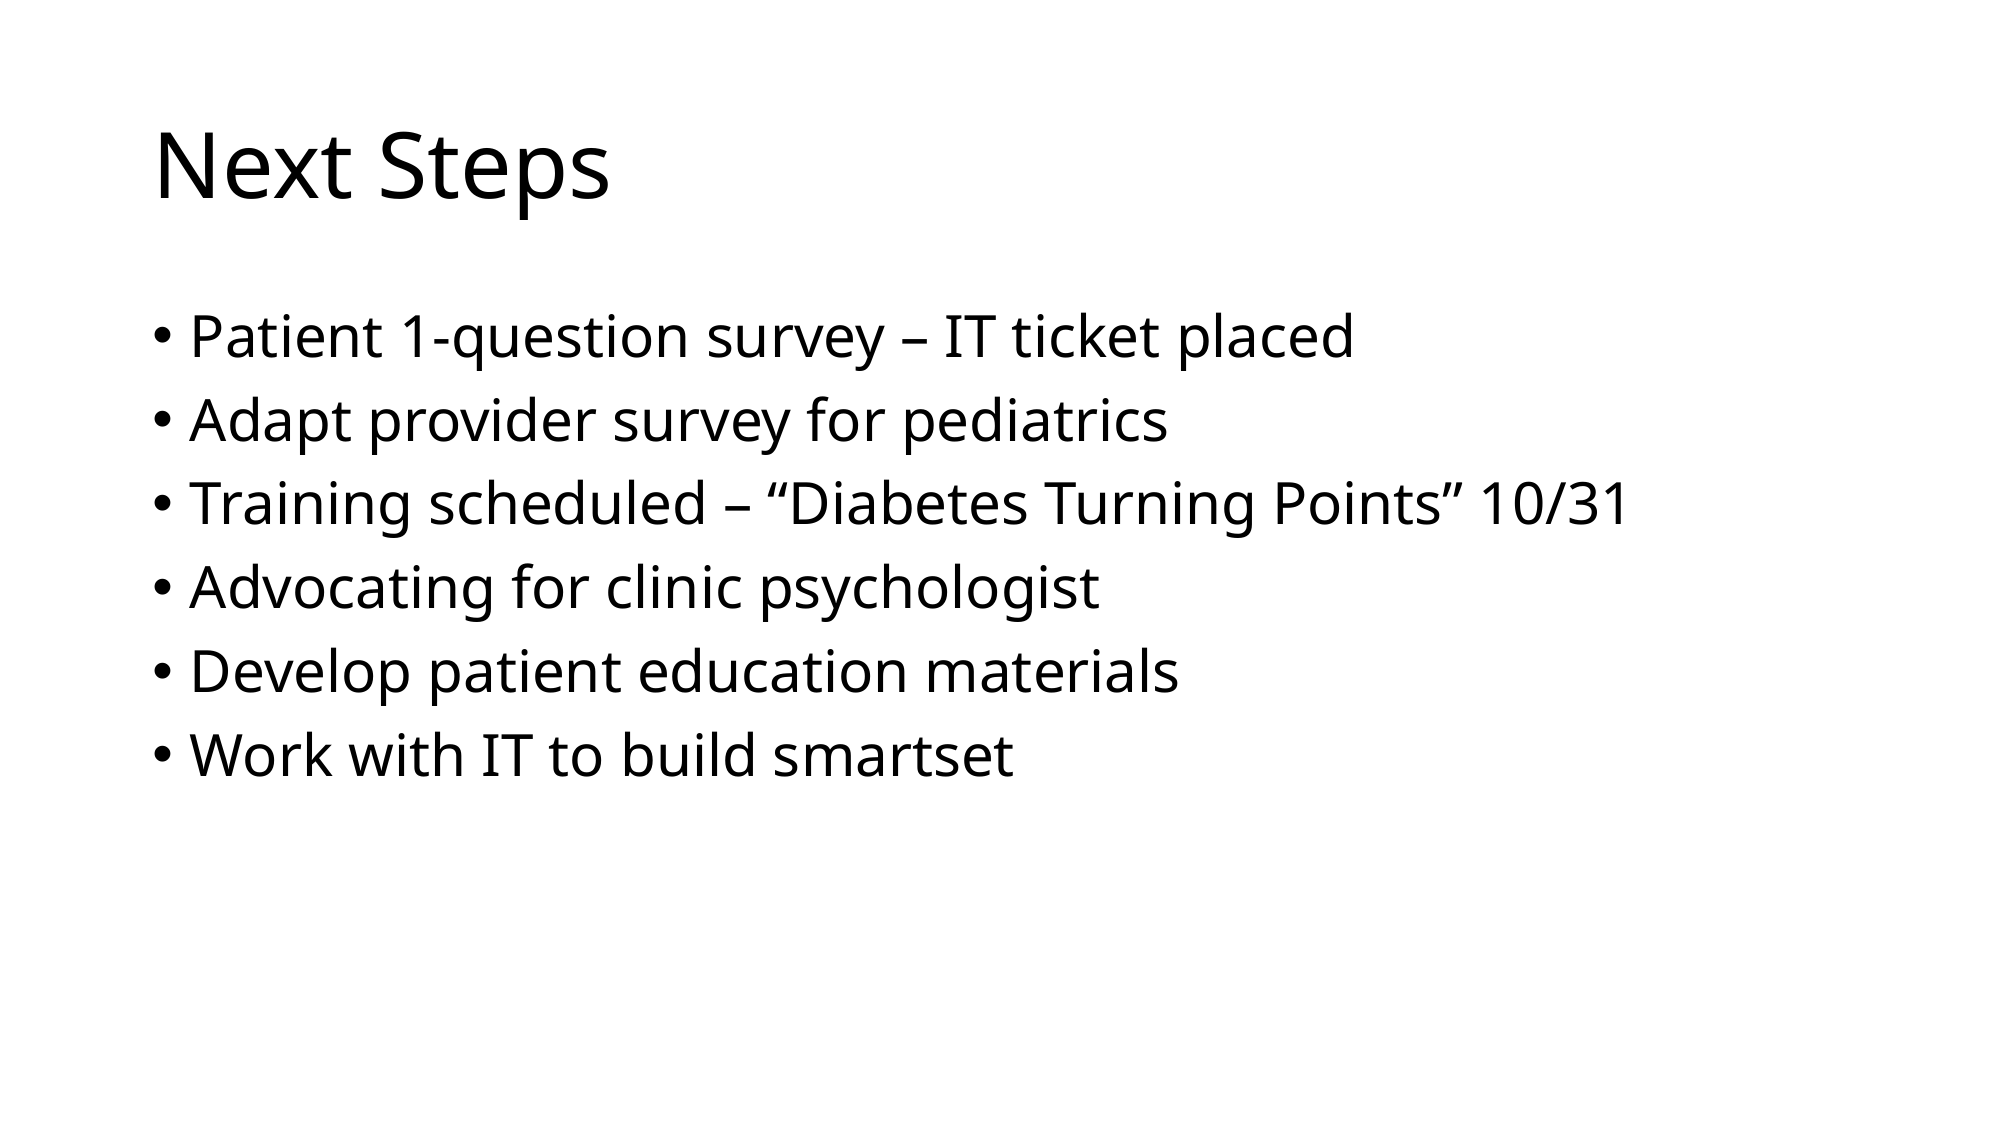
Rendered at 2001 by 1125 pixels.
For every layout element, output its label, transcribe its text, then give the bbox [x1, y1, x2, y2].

title Next Steps [137, 59, 1863, 278]
list Patient 1-question survey – IT ticket placed Adapt provider survey for pediatrics Training scheduled – “Diabetes Turning Points” 10/31 Advocating for clinic psychologist Develop patient education materials Work with IT to build smartset [137, 299, 1863, 1014]
